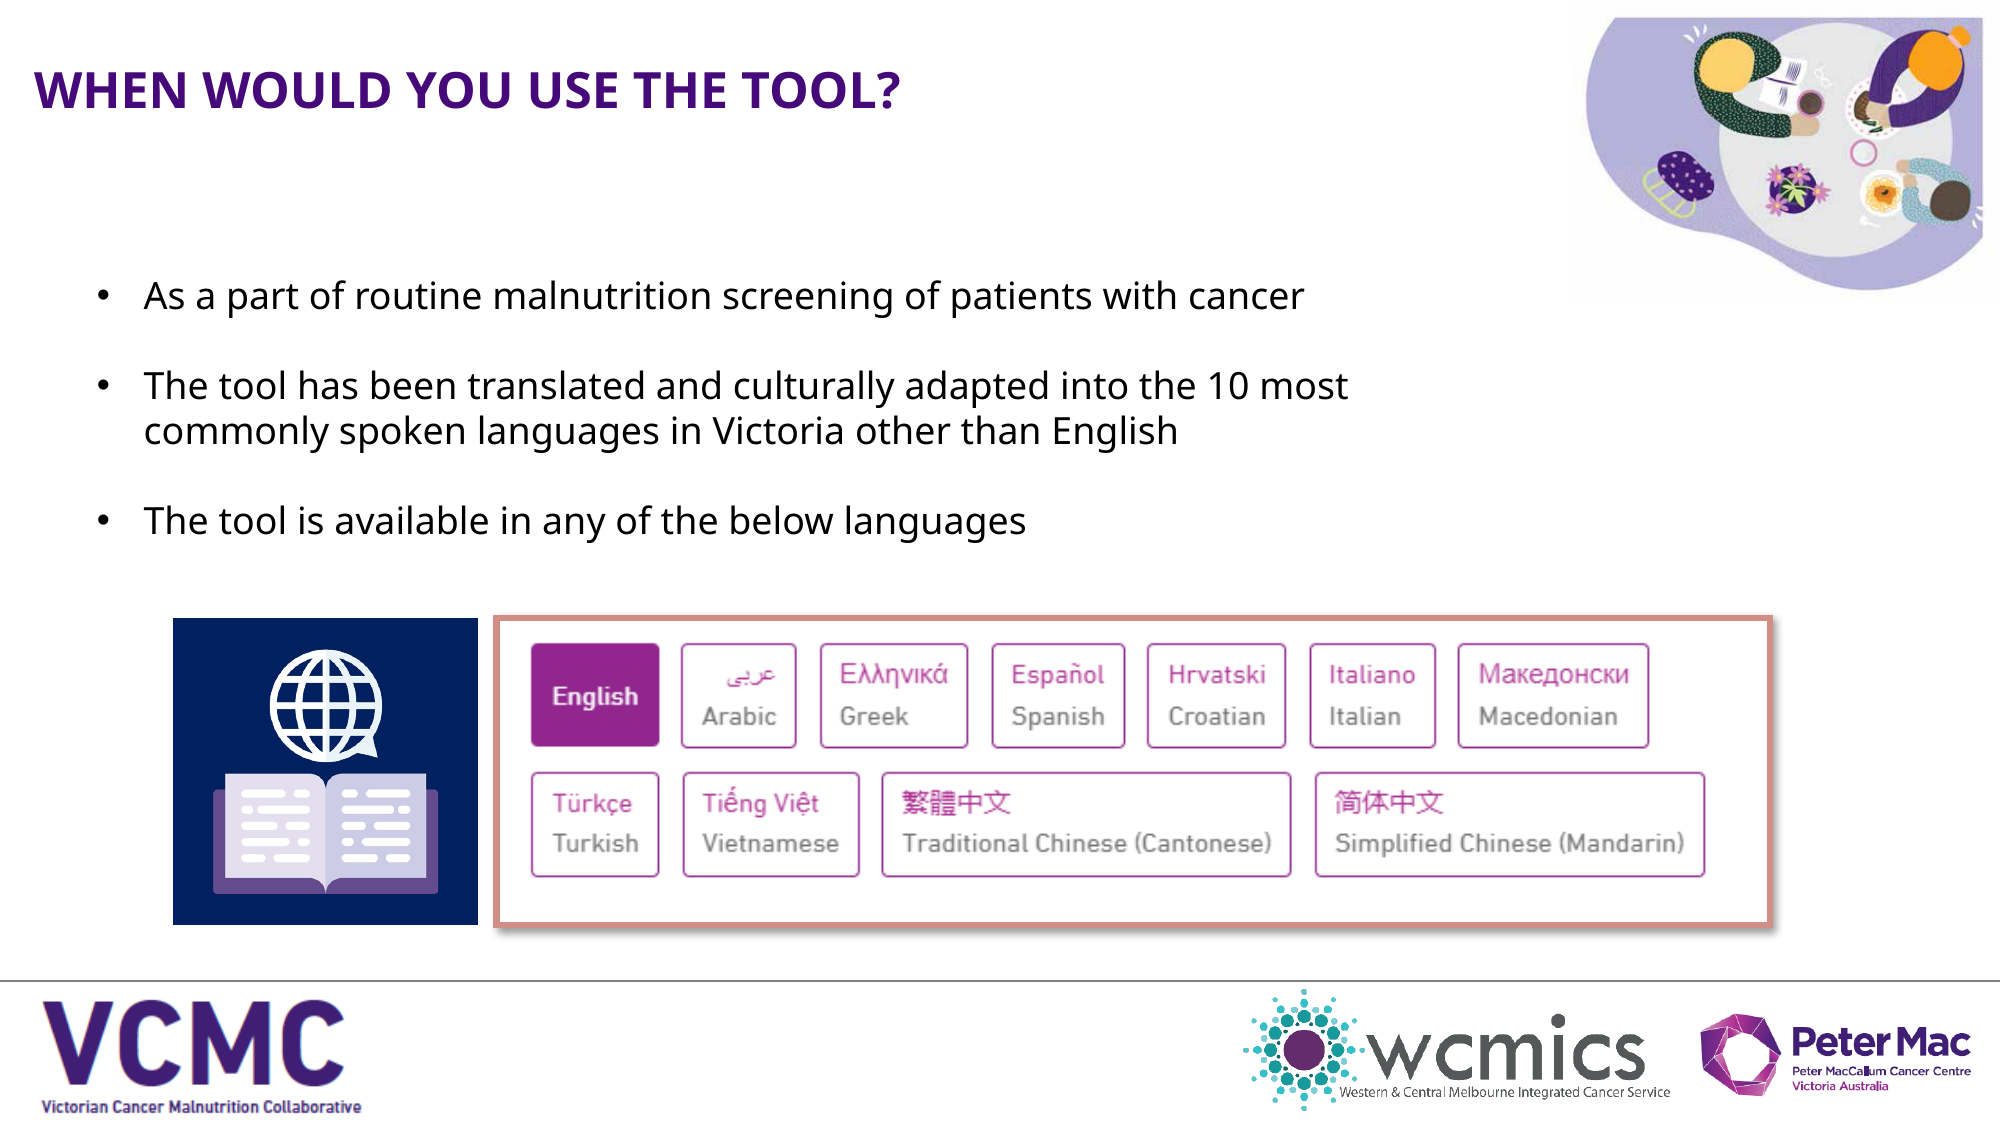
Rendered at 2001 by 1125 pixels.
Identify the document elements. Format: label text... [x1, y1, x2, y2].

picture [1226, 976, 1981, 1125]
picture [1573, 1, 1999, 303]
title WHEN WOULD YOU USE THE TOOL? [19, 58, 1573, 246]
picture [499, 620, 1767, 923]
picture [31, 994, 377, 1121]
picture [172, 618, 479, 925]
text_box As a part of routine malnutrition screening of patients with cancer The tool has been translated and culturally adapted into the 10 most commonly spoken languages in Victoria other than English The tool is available in any of the below languages [82, 265, 1433, 550]
